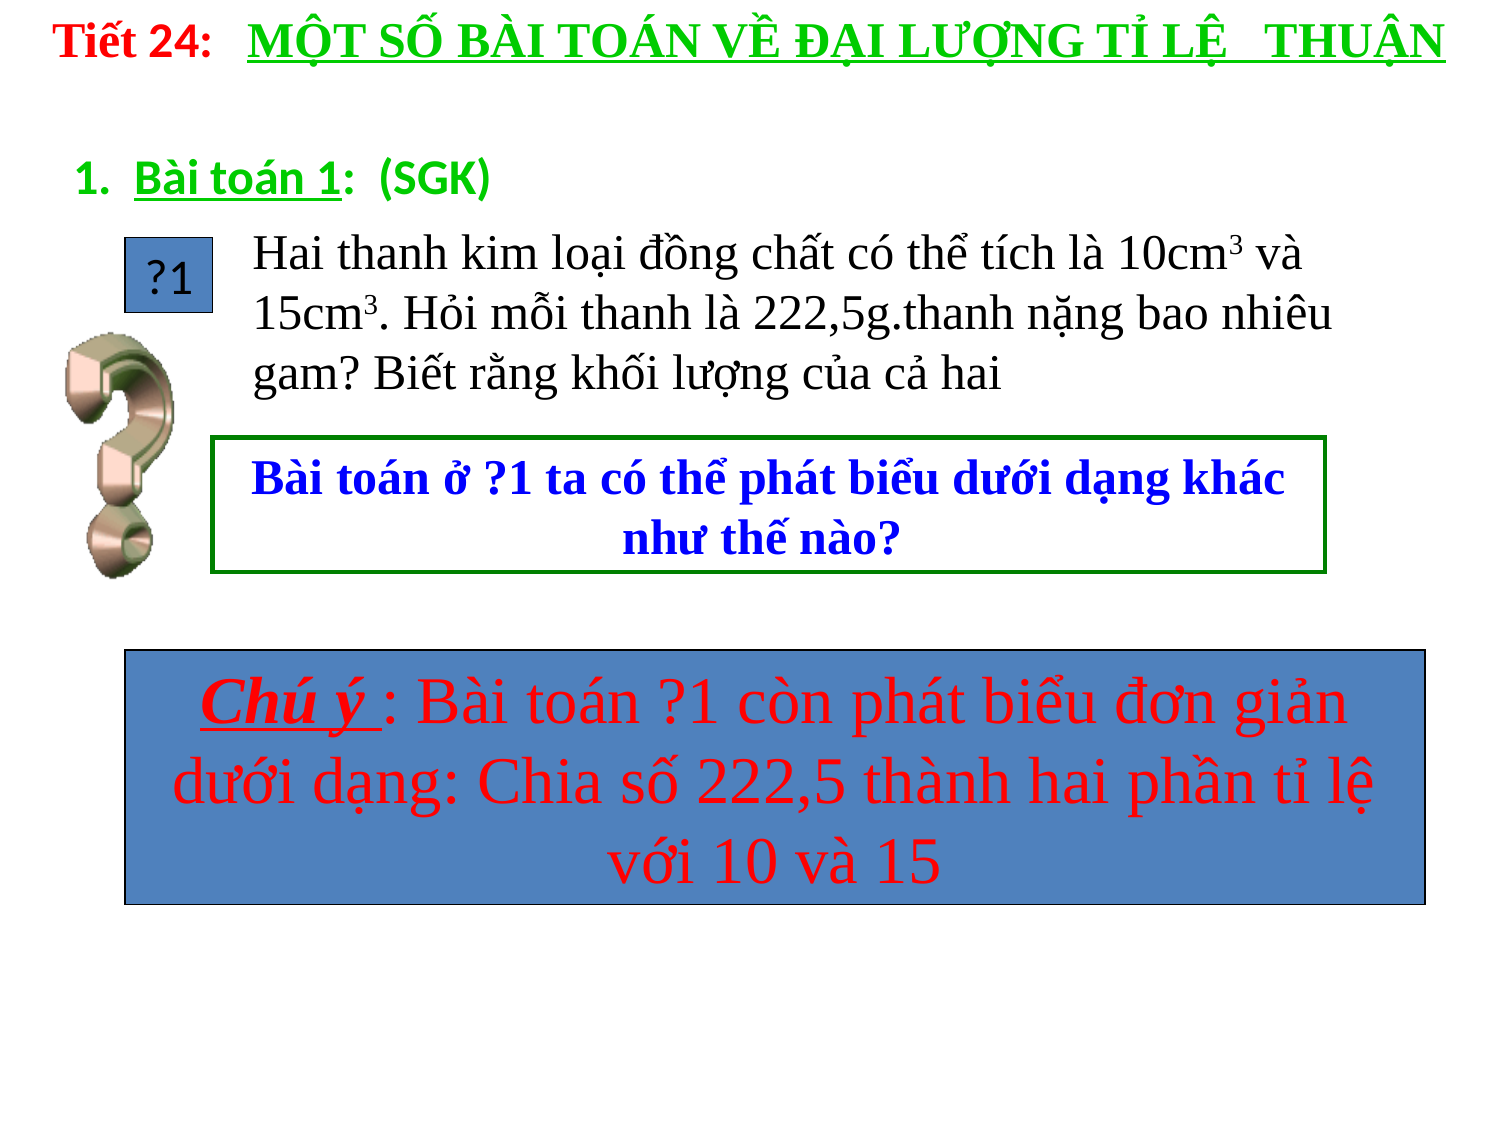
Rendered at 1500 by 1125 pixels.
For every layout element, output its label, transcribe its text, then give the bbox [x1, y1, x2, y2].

text_box Chú ý : Bài toán ?1 còn phát biểu đơn giản dưới dạng: Chia số 222,5 thành hai phần tỉ lệ với 10 và 15 [125, 649, 1425, 905]
picture [0, 299, 243, 613]
text_box ?1 [124, 237, 213, 298]
text_box Tiết 24: MỘT SỐ BÀI TOÁN VỀ ĐẠI LƯỢNG TỈ LỆ THUẬN [37, 0, 1500, 75]
text_box Hai thanh kim loại đồng chất có thể tích là 10cm3 và 15cm3. Hỏi mỗi thanh là 222,5g.thanh nặng bao nhiêu gam? Biết rằng khối lượng của cả hai [237, 212, 1375, 408]
text_box 1. Bài toán 1: (SGK) [58, 137, 622, 213]
text_box Bài toán ở ?1 ta có thể phát biểu dưới dạng khác như thế nào? [247, 437, 1325, 573]
